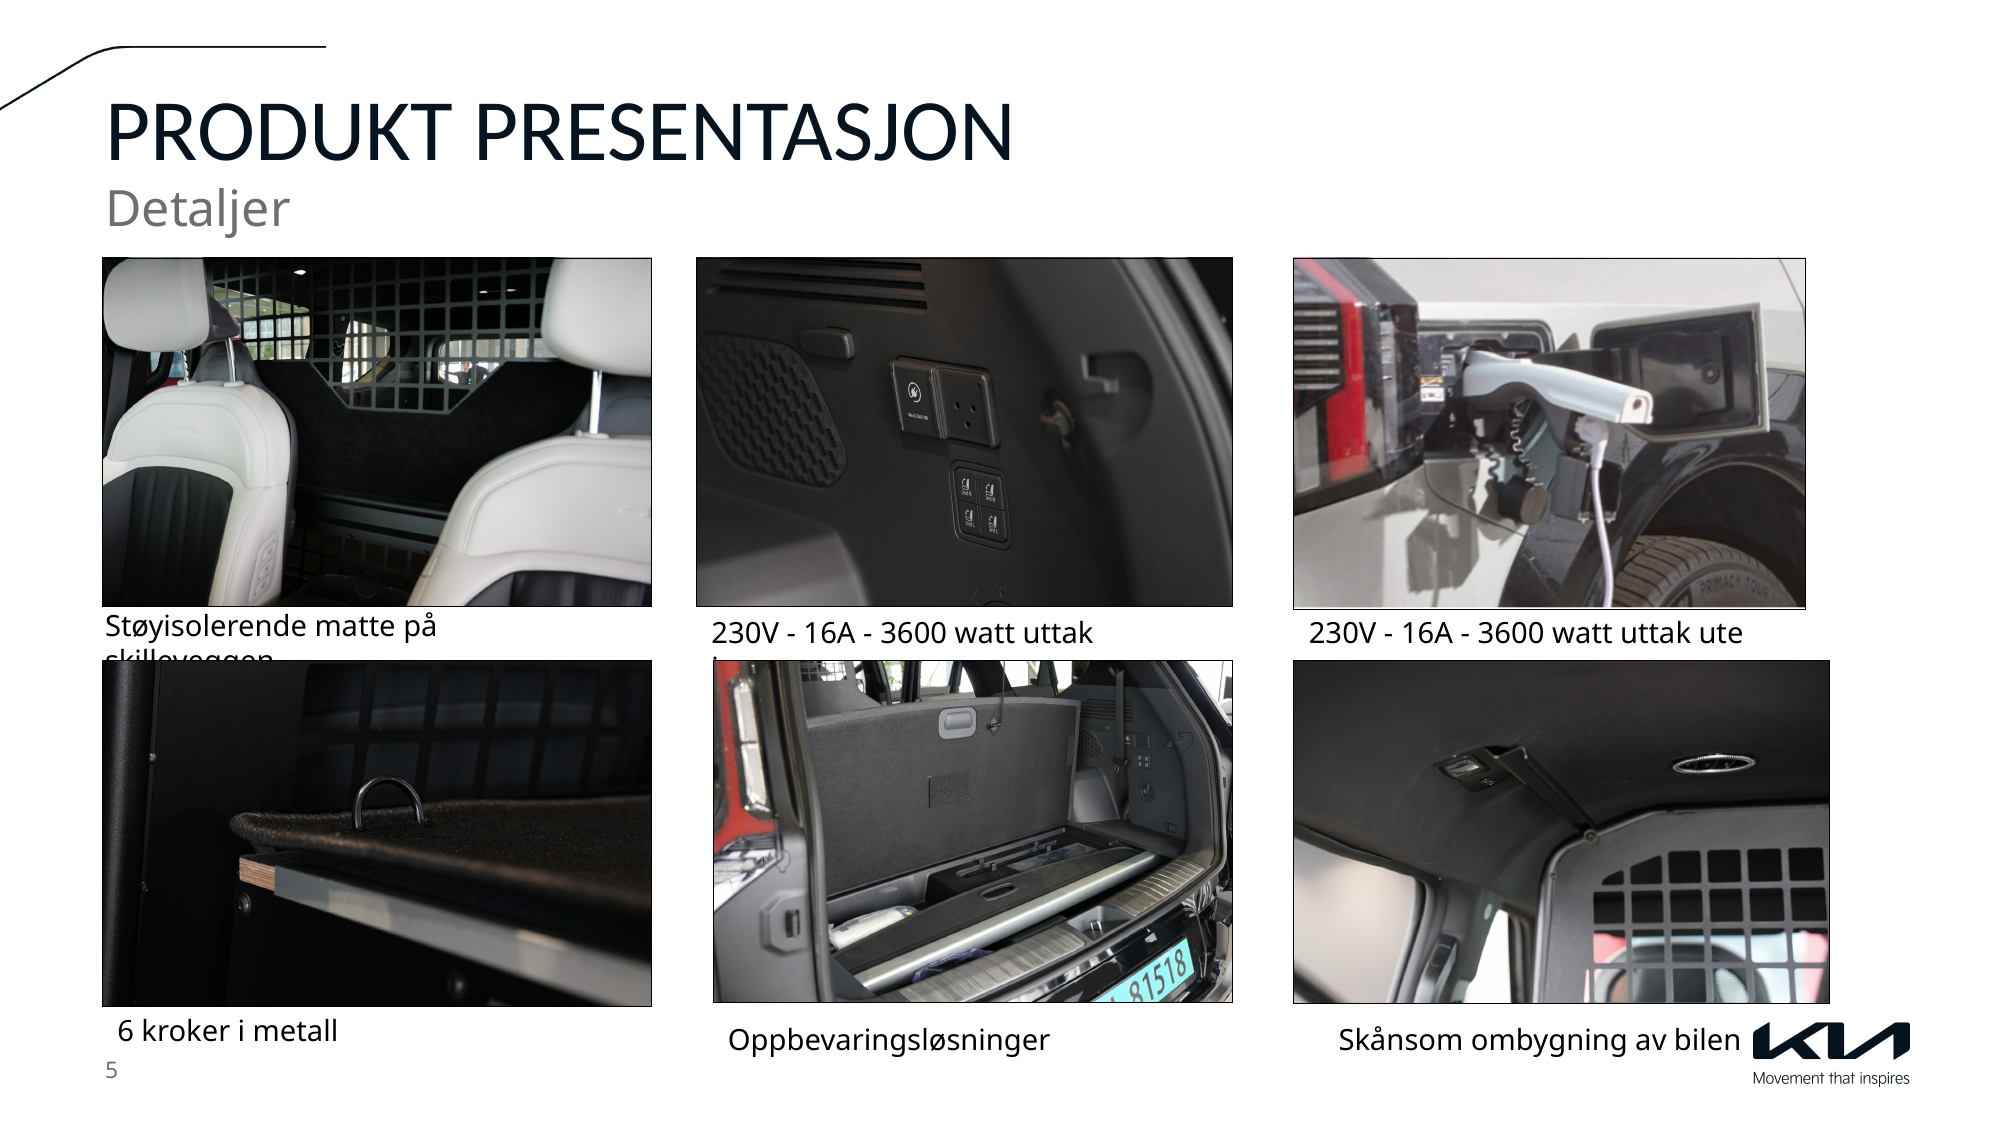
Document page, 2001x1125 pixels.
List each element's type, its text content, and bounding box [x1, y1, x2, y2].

picture [0, 46, 327, 244]
list Detaljer [90, 175, 1910, 244]
picture [713, 660, 1233, 1003]
picture [696, 257, 1233, 607]
text_box Oppbevaringsløsninger [713, 1013, 1180, 1056]
text_box Skånsom ombygning av bilen [1323, 1013, 1791, 1056]
picture [1753, 1022, 1910, 1087]
text_box 230V - 16A - 3600 watt uttak ute [1293, 610, 1761, 649]
title Produkt presentasjon [90, 77, 1910, 162]
picture [102, 660, 652, 1007]
text_box Støyisolerende matte på skilleveggen [90, 600, 557, 642]
picture [102, 257, 652, 607]
text_box 230V - 16A - 3600 watt uttak inne [696, 607, 1164, 649]
text_box 6 kroker i metall [102, 1007, 570, 1047]
picture [1293, 257, 1806, 610]
slide_number 5 [90, 1034, 291, 1095]
picture [1293, 660, 1830, 1004]
